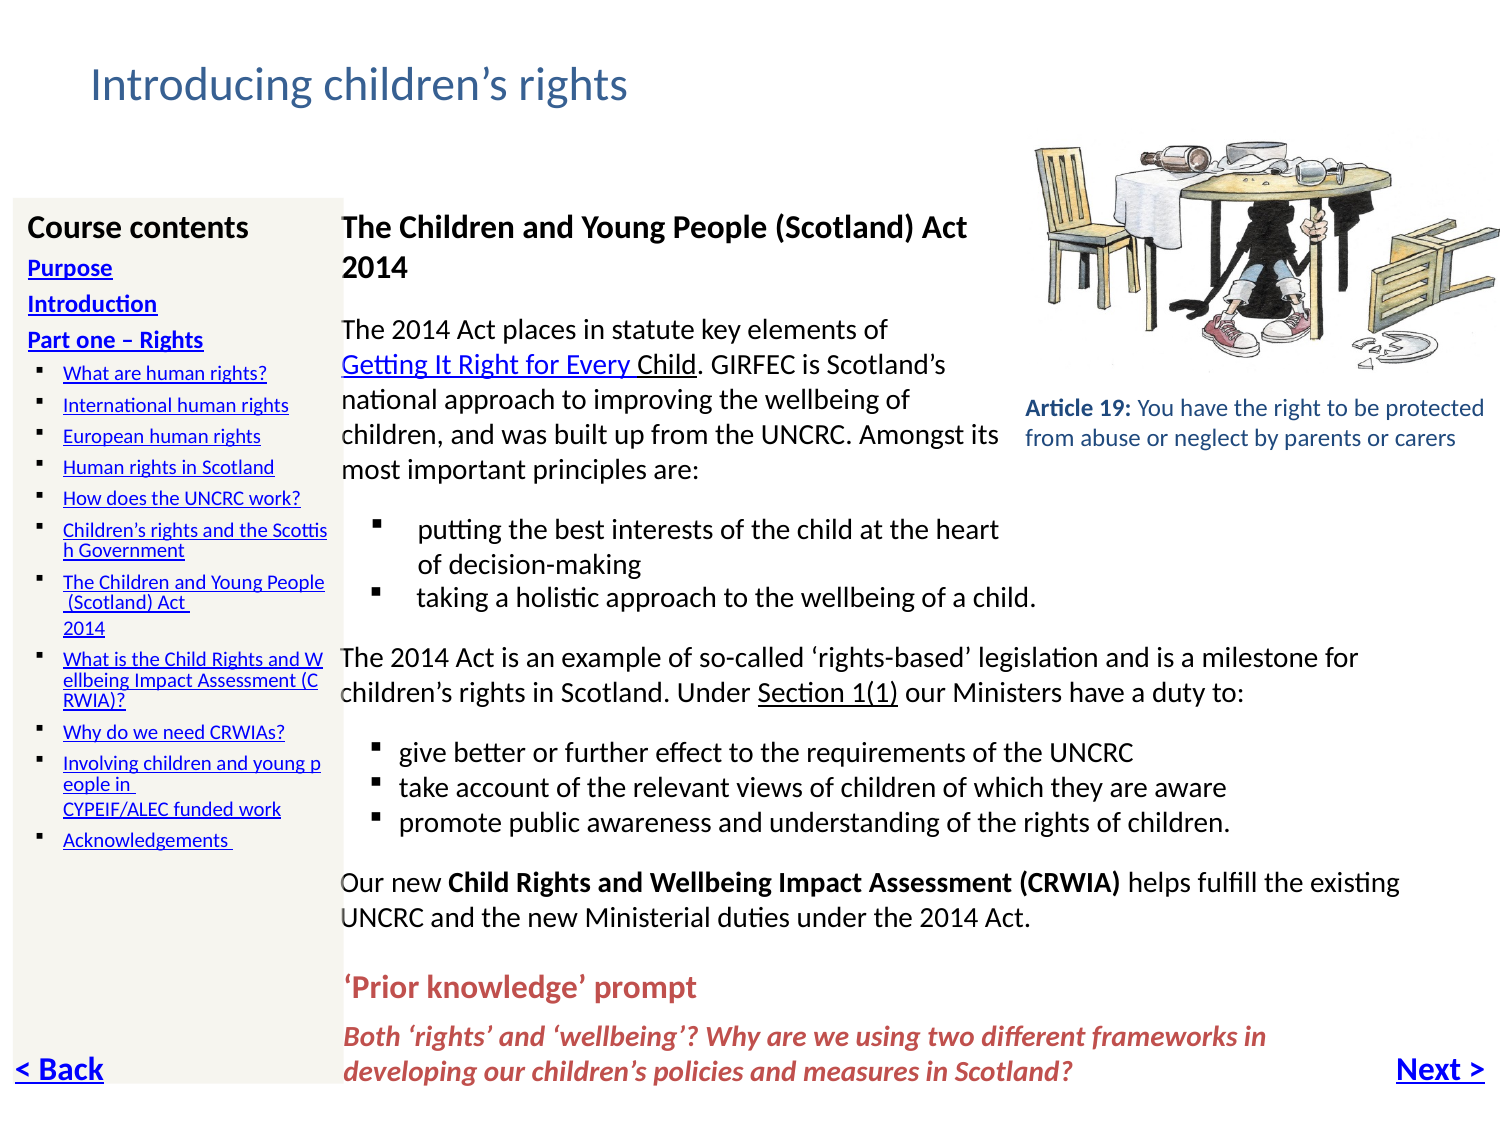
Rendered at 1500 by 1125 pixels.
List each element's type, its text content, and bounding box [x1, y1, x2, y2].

text_box Course contents Purpose Introduction Part one – Rights What are human rights? International human rights European human rights Human rights in Scotland How does the UNCRC work? Children’s rights and the Scottish Government The Children and Young People (Scotland) Act 2014 What is the Child Rights and Wellbeing Impact Assessment (CRWIA)? Why do we need CRWIAs? Involving children and young people in CYPEIF/ALEC funded work Acknowledgements [12, 197, 344, 1039]
picture [1027, 128, 1500, 373]
title Introducing children’s rights [75, 45, 1425, 119]
text_box ‘Prior knowledge’ prompt Both ‘rights’ and ‘wellbeing’? Why are we using two different frameworks in developing our children’s policies and measures in Scotland? [344, 917, 1498, 1039]
text_box Article 19: You have the right to be protected from abuse or neglect by parents or carers [1025, 385, 1498, 457]
text_box < Back [0, 1039, 750, 1125]
list The Children and Young People (Scotland) Act 2014 The 2014 Act places in statute key elements of Getting It Right for Every Child. GIRFEC is Scotland’s national approach to improving the wellbeing of children, and was built up from the UNCRC. Amongst its most important principles are: putting the best interests of the child at the heart of decision-making [344, 197, 1035, 572]
text_box taking a holistic approach to the wellbeing of a child. The 2014 Act is an example of so-called ‘rights-based’ legislation and is a milestone for children’s rights in Scotland. Under Section 1(1) our Ministers have a duty to: give better or further effect to the requirements of the UNCRC take account of the relevant views of children of which they are aware promote public awareness and understanding of the rights of children. Our new Child Rights and Wellbeing Impact Assessment (CRWIA) helps fulfill the existing UNCRC and the new Ministerial duties under the 2014 Act. [344, 572, 1492, 986]
text_box Next > [750, 1039, 1500, 1094]
